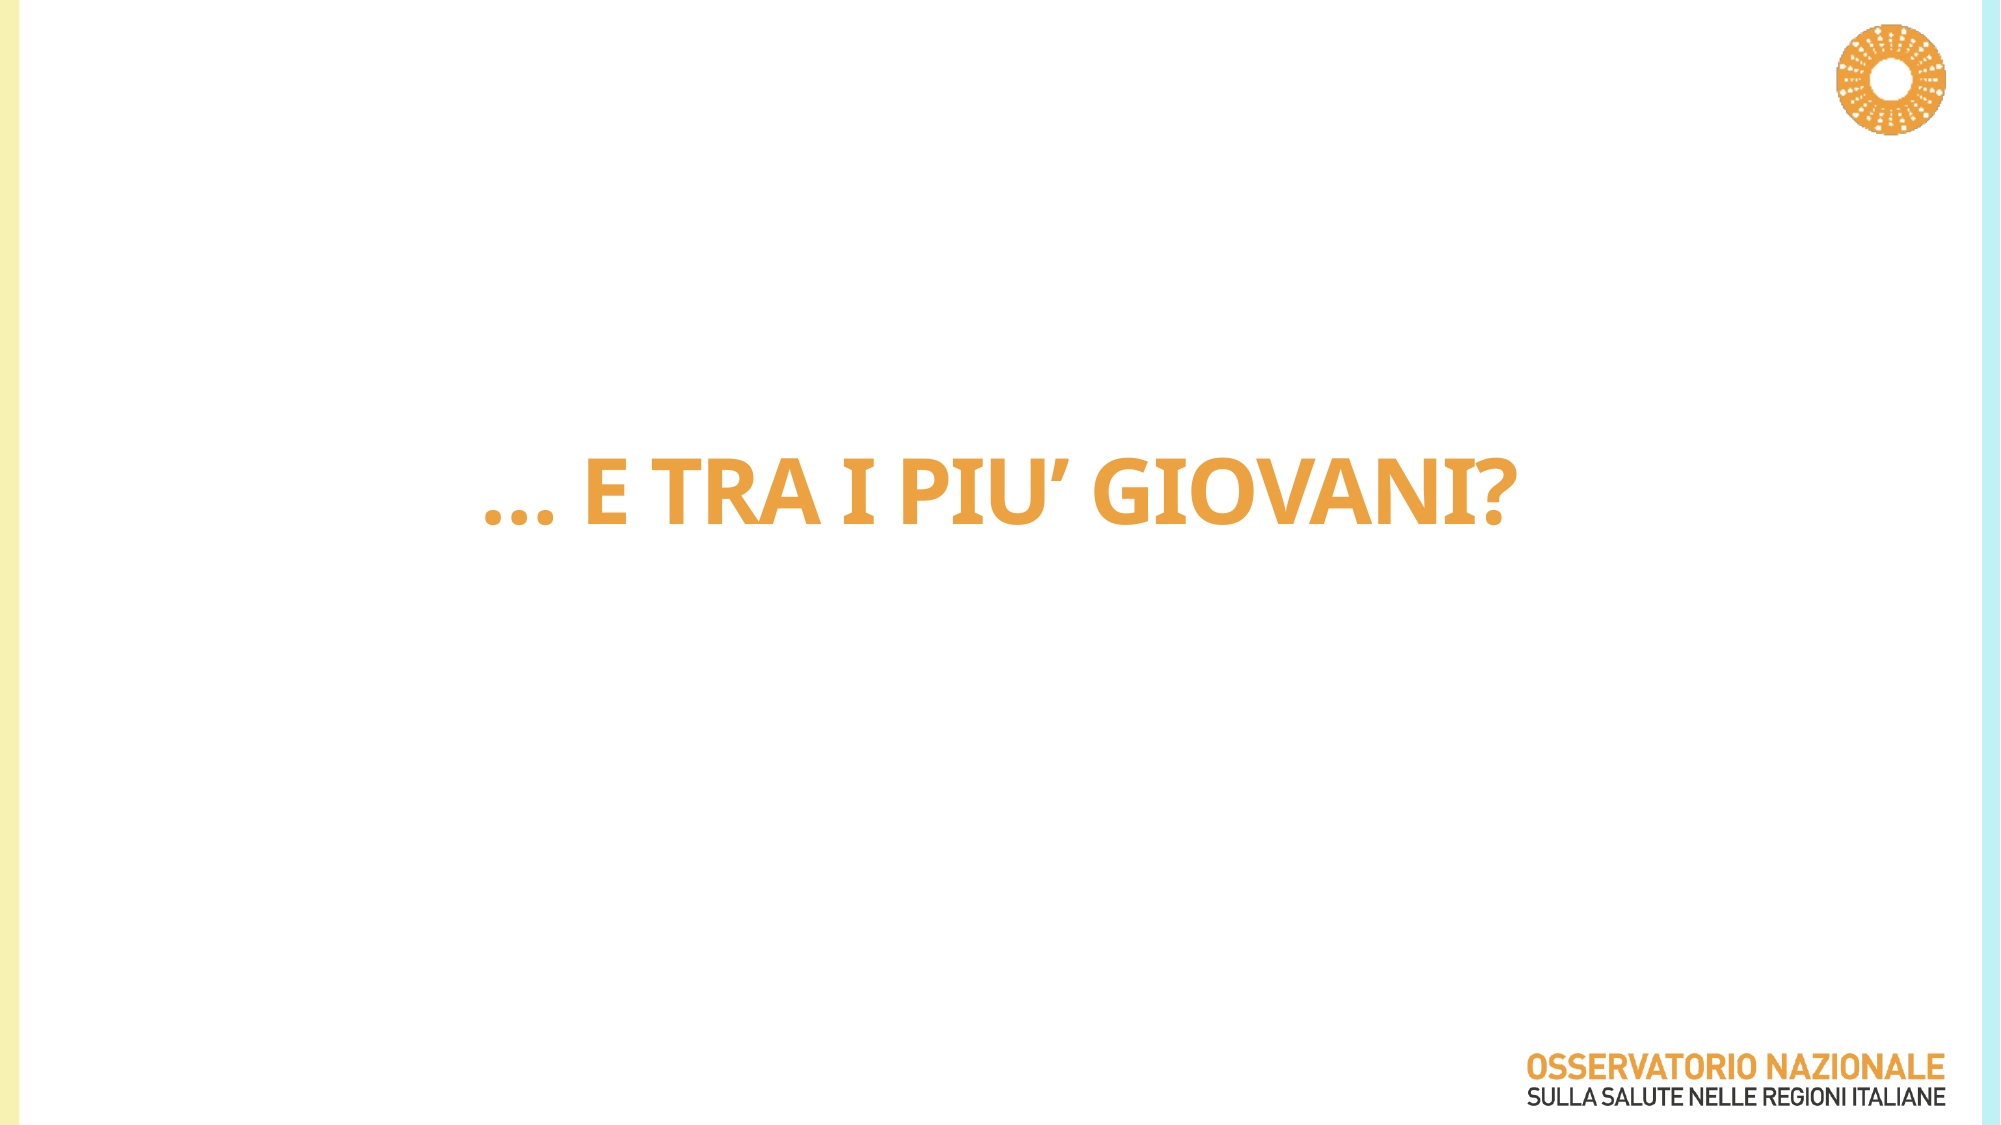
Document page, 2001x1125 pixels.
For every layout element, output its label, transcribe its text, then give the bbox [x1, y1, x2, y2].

picture [1521, 1046, 1947, 1111]
picture [1834, 22, 1957, 140]
title … E TRA I PIU’ GIOVANI? [150, 374, 1850, 616]
